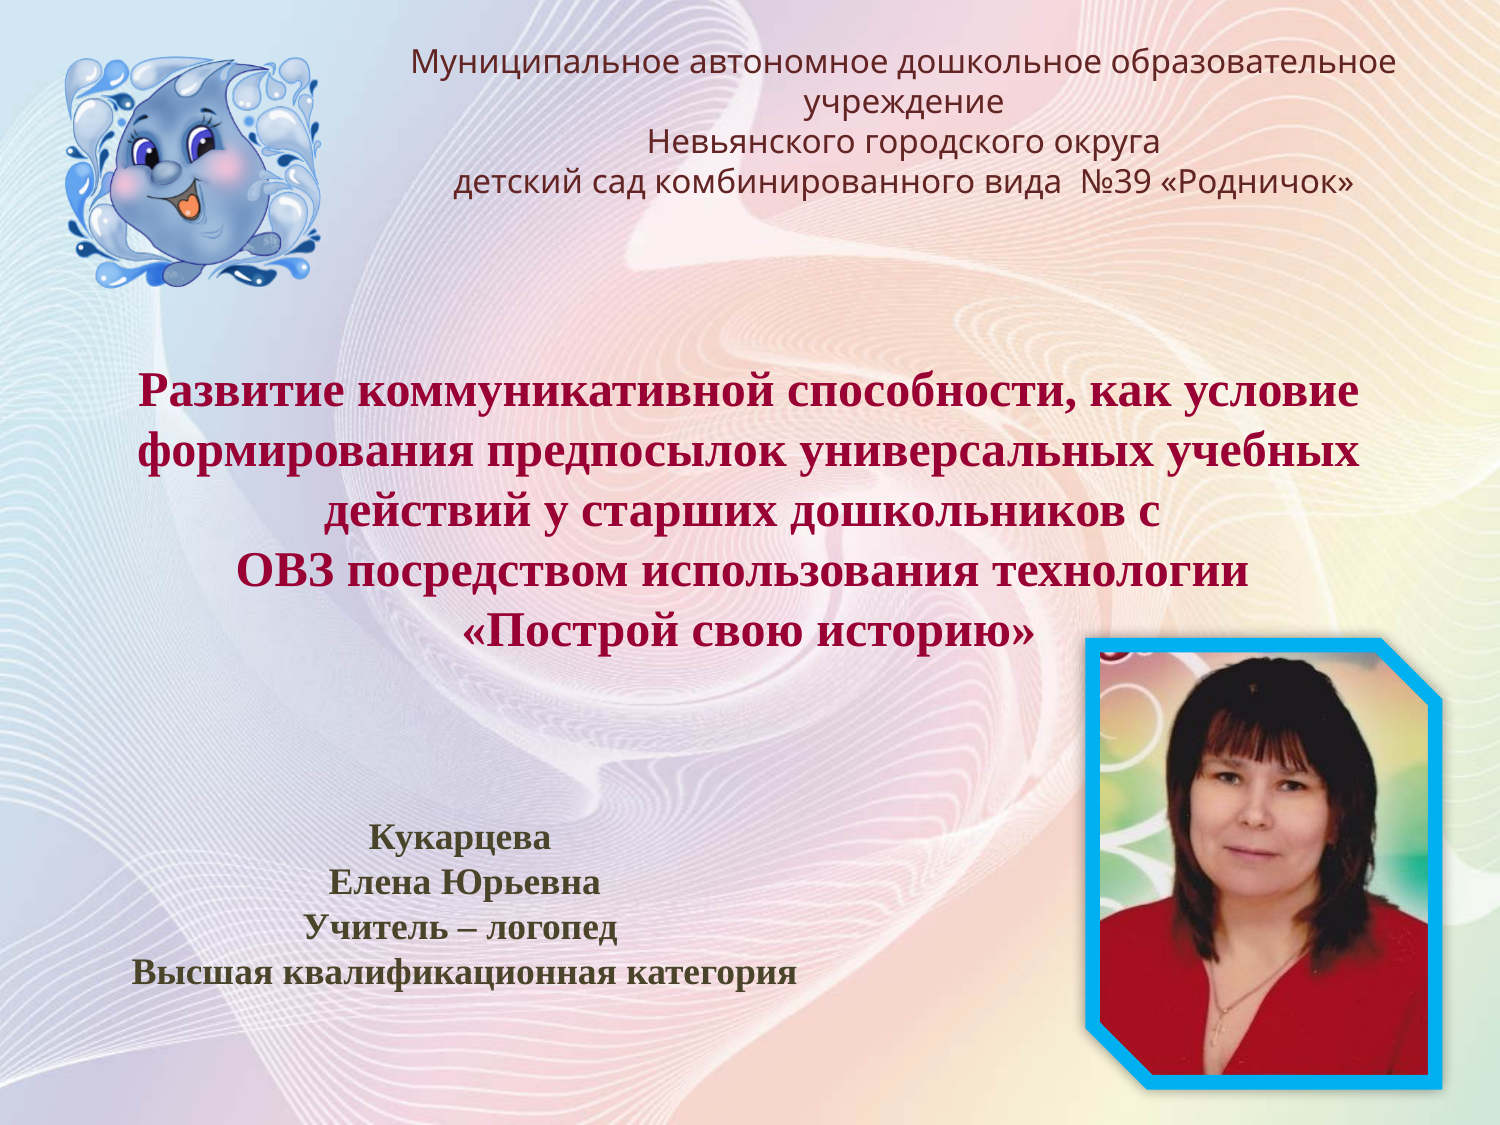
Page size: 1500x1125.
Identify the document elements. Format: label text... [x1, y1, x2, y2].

title Муниципальное автономное дошкольное образовательное учреждение Невьянского городского округа детский сад комбинированного вида №39 «Родничок» [378, 61, 1430, 214]
text_box Развитие коммуникативной способности, как условие формирования предпосылок универсальных учебных действий у старших дошкольников с ОВЗ посредством использования технологии «Построй свою историю» [62, 349, 1436, 669]
picture [0, 0, 1500, 1125]
text_box Кукарцева Елена Юрьевна Учитель – логопед Высшая квалификационная категория [69, 806, 861, 1125]
